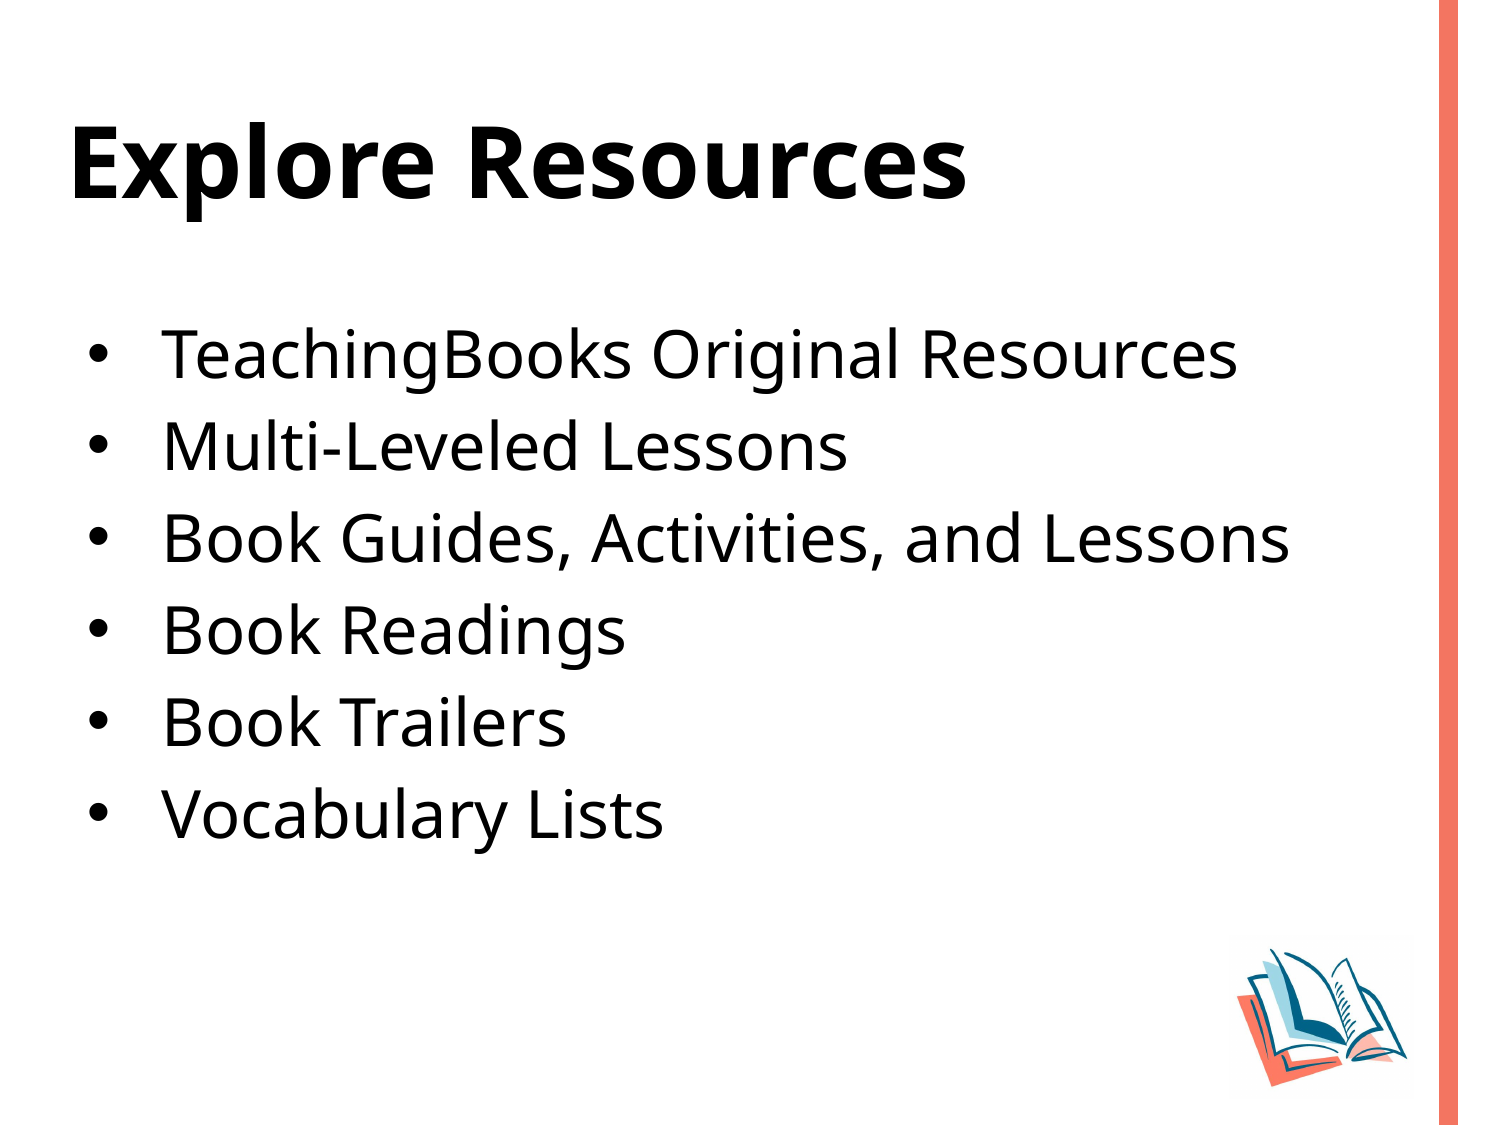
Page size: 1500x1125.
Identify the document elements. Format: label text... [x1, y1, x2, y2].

picture [1229, 935, 1414, 1099]
text_box TeachingBooks Original Resources Multi-Leveled Lessons Book Guides, Activities, and Lessons Book Readings Book Trailers Vocabulary Lists [67, 284, 1361, 966]
title Explore Resources [51, 97, 1449, 234]
